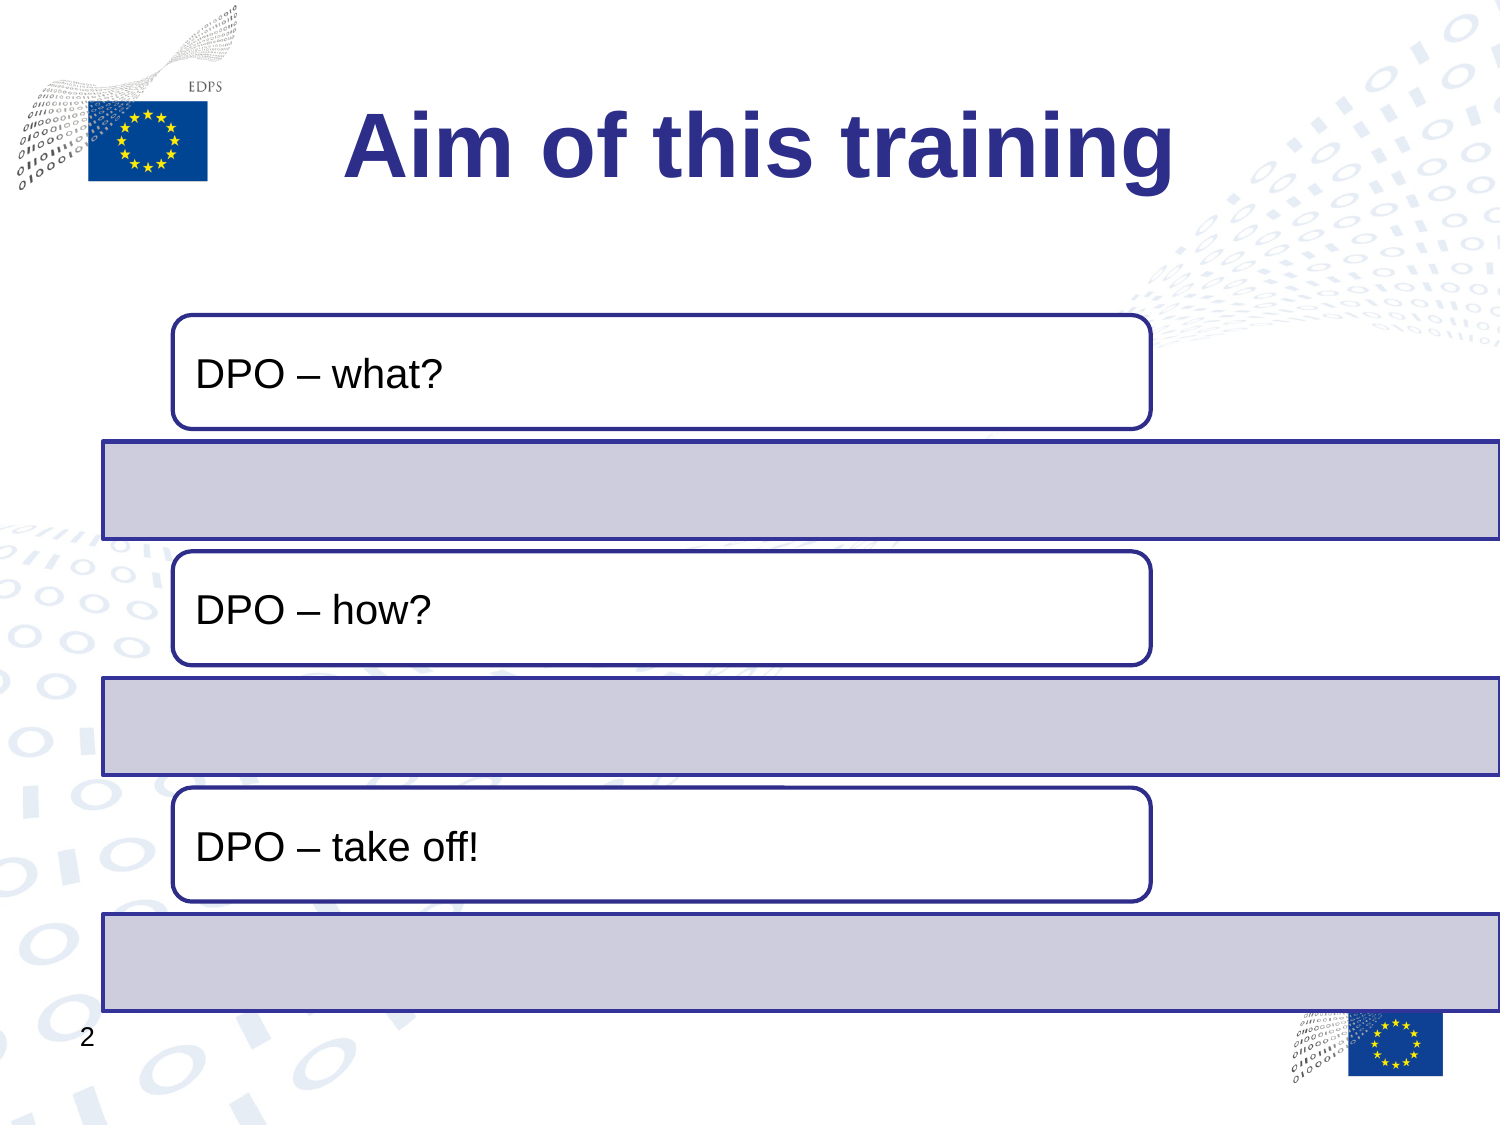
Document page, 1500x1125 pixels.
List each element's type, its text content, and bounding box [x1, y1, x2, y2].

title Aim of this training [27, 78, 1462, 254]
picture [0, 0, 1500, 1125]
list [102, 302, 1500, 1012]
slide_number 2 [64, 1011, 415, 1090]
